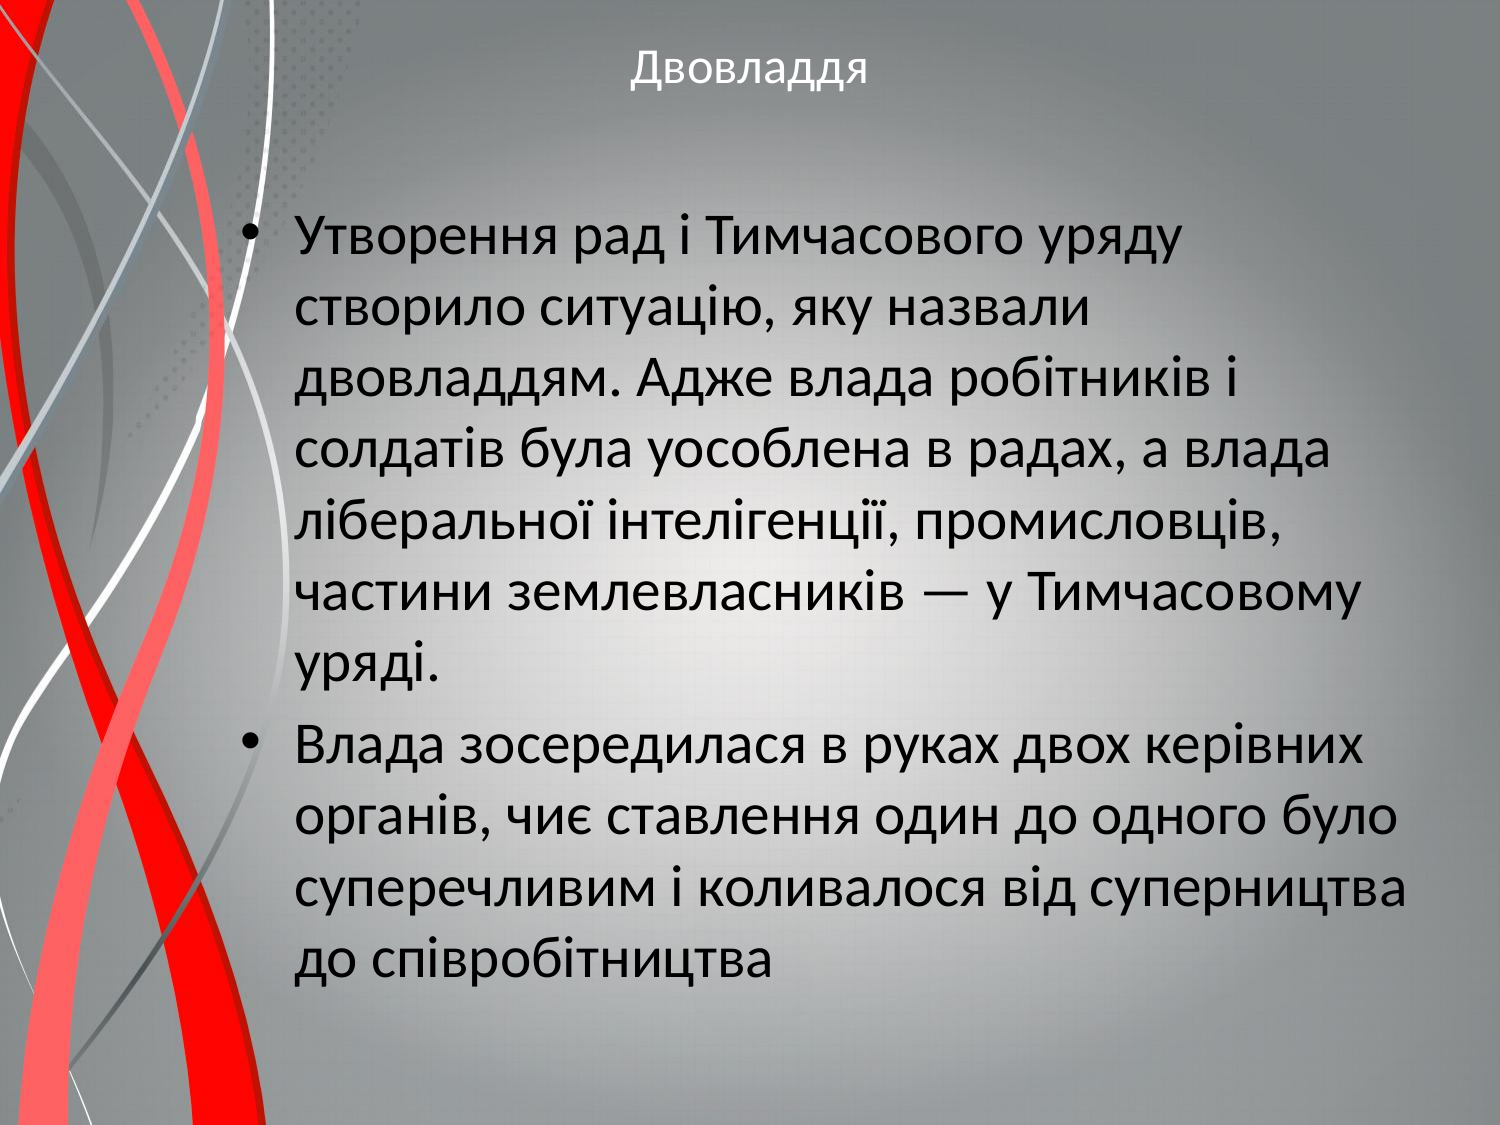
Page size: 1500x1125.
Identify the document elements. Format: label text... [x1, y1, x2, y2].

list Утворення рад і Тимчасового уряду створило ситуацію, яку назвали двовладдям. Адже влада робітників і солдатів була уособлена в радах, а влада ліберальної інтелігенції, промисловців, частини землевласників — у Тимчасовому уряді. Влада зосередилася в руках двох керівних органів, чиє ставлення один до одного було суперечливим і коливалося від суперництва до співробітництва [225, 187, 1425, 1005]
title Двовладдя [75, 24, 1425, 163]
picture [0, 0, 1500, 1125]
